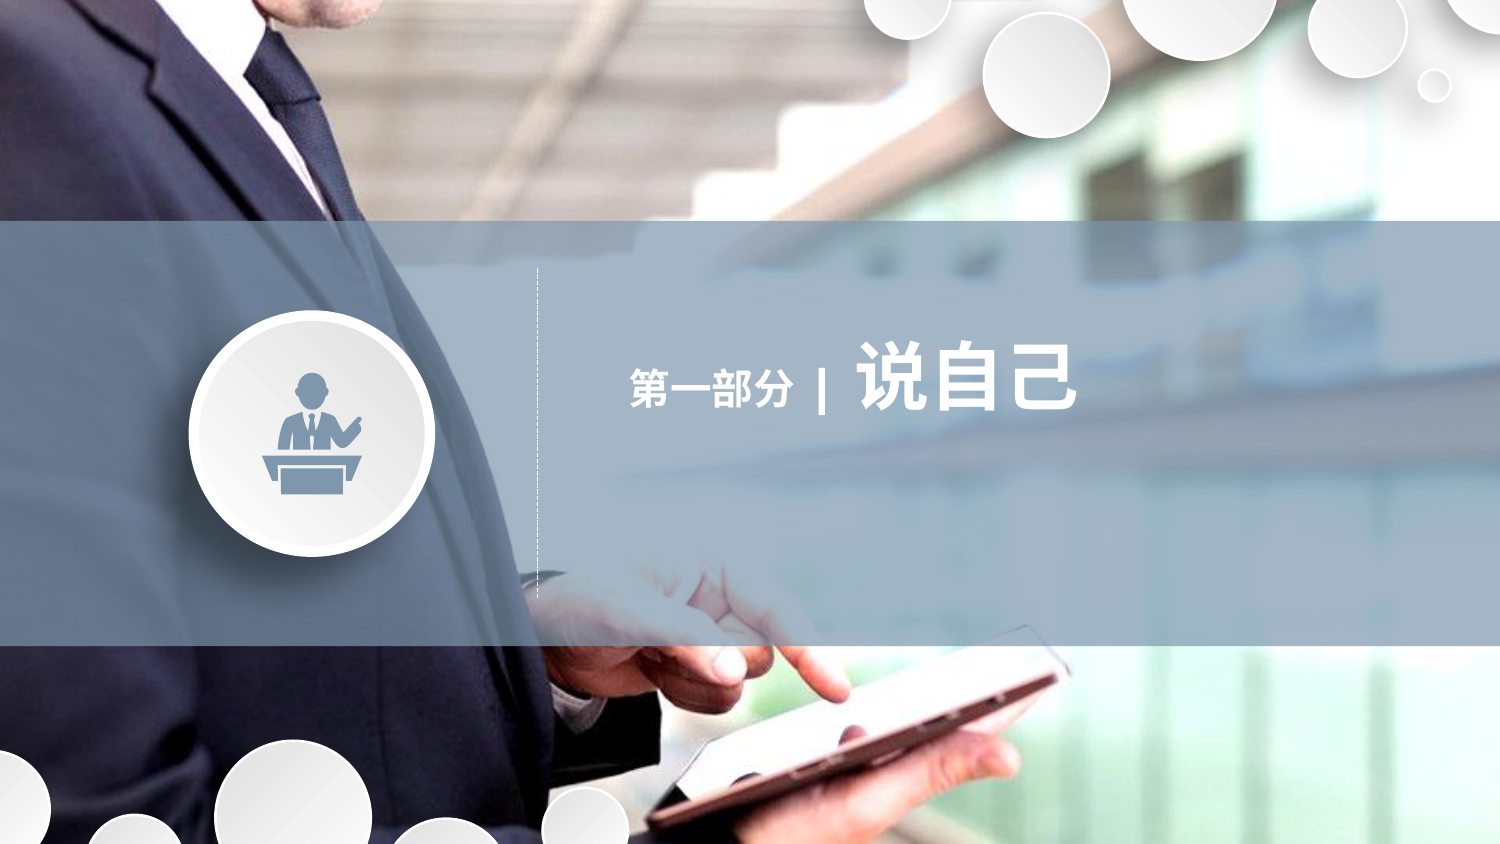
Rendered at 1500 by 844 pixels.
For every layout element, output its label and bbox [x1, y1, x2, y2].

picture [0, 0, 1500, 844]
text_box [193, 315, 431, 552]
